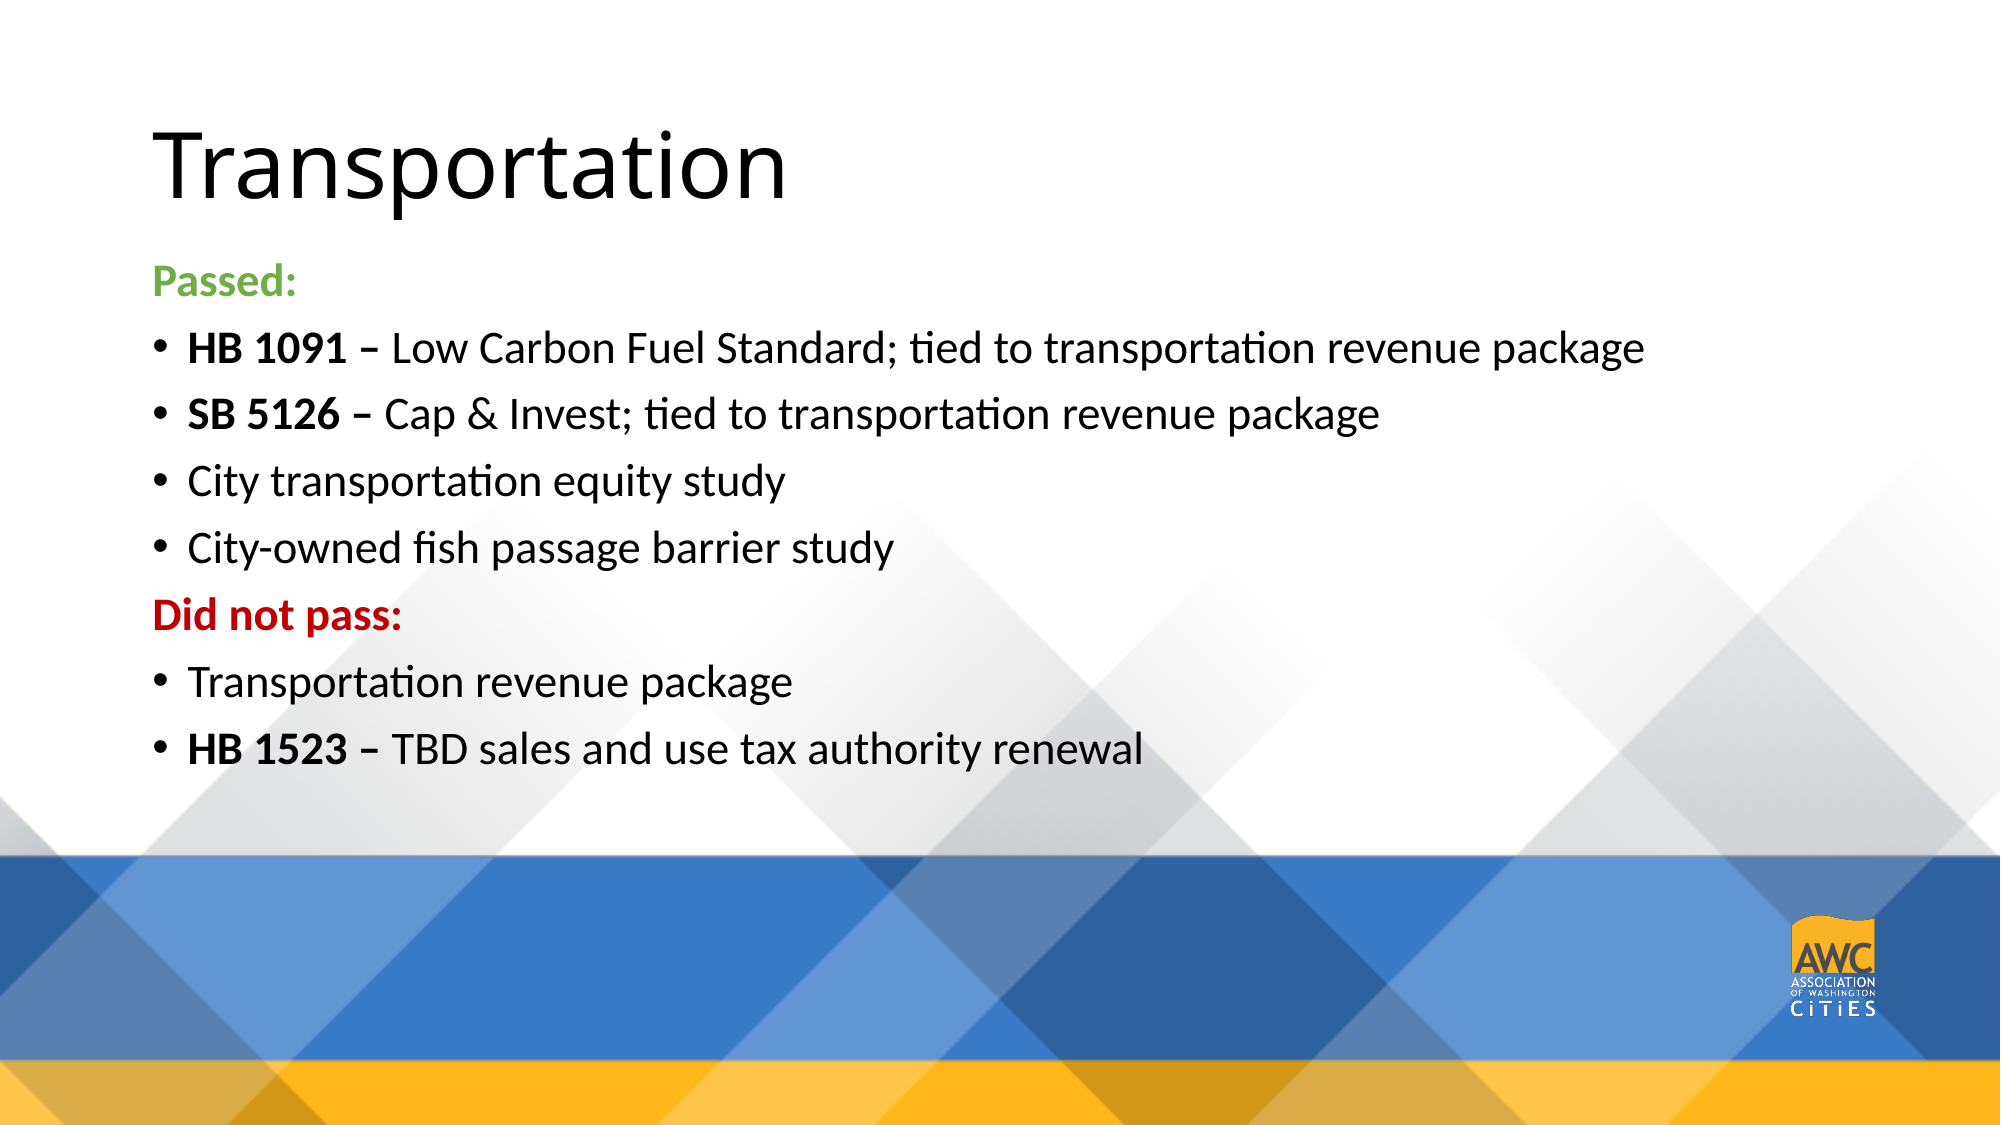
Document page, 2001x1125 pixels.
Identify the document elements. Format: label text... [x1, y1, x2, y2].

picture [0, 447, 2000, 1125]
list Passed: HB 1091 – Low Carbon Fuel Standard; tied to transportation revenue package SB 5126 – Cap & Invest; tied to transportation revenue package City transportation equity study City-owned fish passage barrier study Did not pass: Transportation revenue package HB 1523 – TBD sales and use tax authority renewal [137, 248, 1863, 783]
title Transportation [137, 59, 1863, 248]
